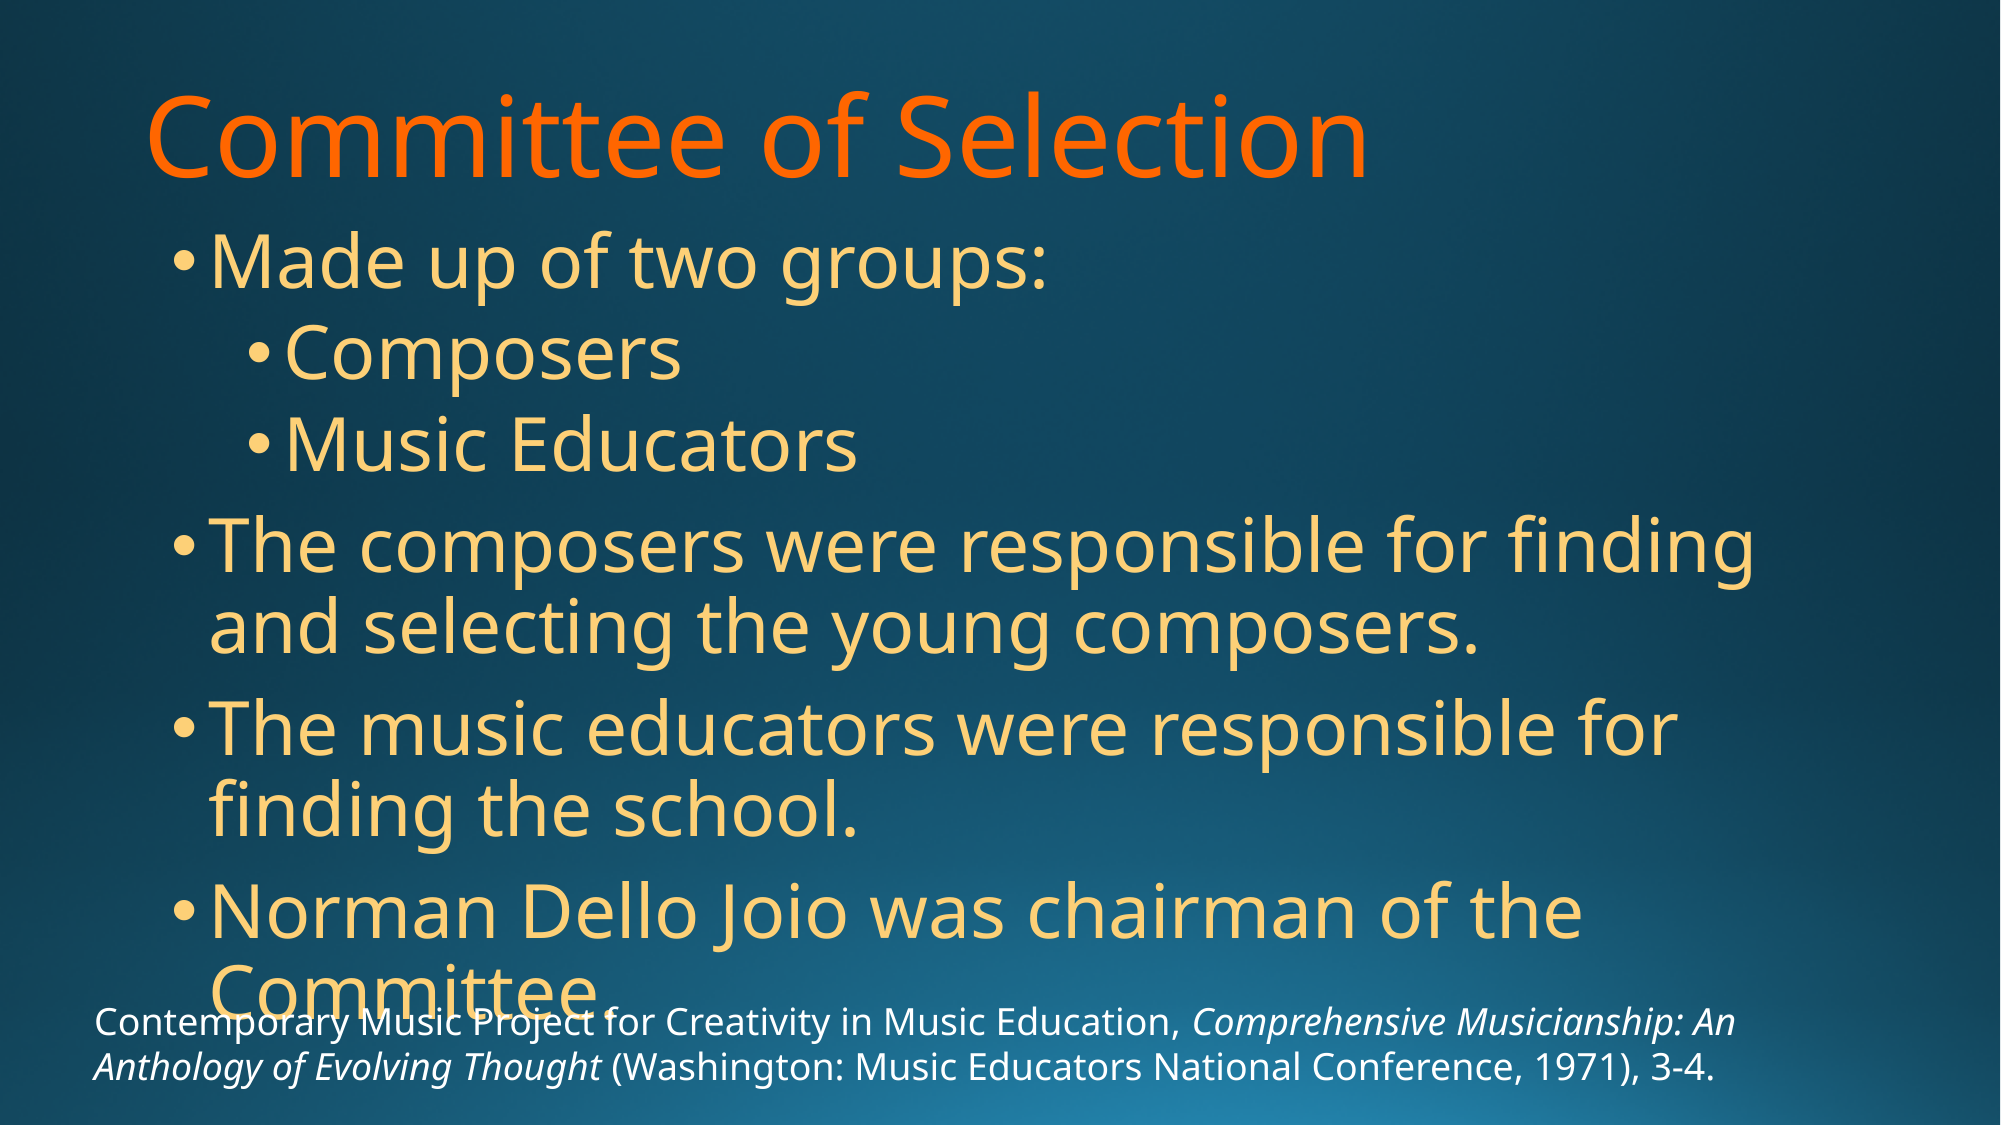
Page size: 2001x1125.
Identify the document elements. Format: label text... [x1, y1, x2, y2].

text_box Contemporary Music Project for Creativity in Music Education, Comprehensive Musicianship: An Anthology of Evolving Thought (Washington: Music Educators National Conference, 1971), 3-4. [79, 990, 1912, 1096]
title Committee of Selection [128, 32, 1854, 251]
picture [0, 0, 2001, 1125]
list Made up of two groups: Composers Music Educators The composers were responsible for finding and selecting the young composers. The music educators were responsible for finding the school. Norman Dello Joio was chairman of the Committee. [156, 216, 1912, 960]
